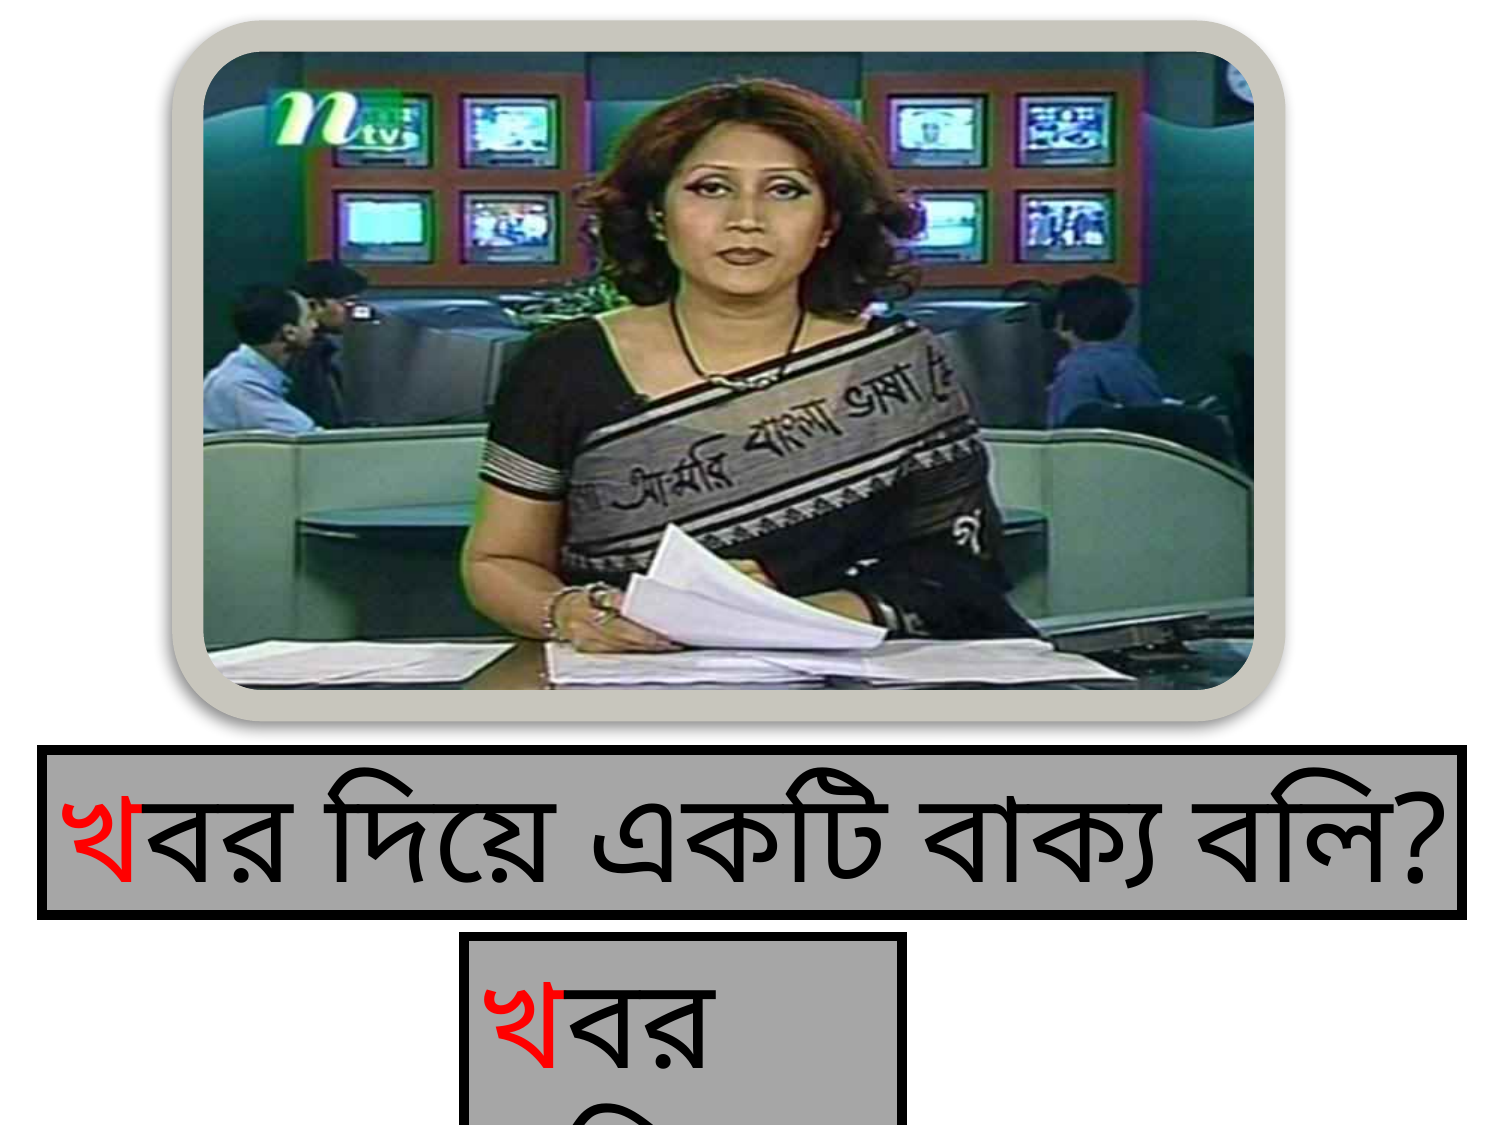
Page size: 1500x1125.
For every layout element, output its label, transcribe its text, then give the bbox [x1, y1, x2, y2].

text_box খবর দিয়ে একটি বাক্য বলি? [41, 749, 1463, 916]
picture [187, 36, 1270, 706]
text_box খবর পড়ি। [463, 935, 903, 1125]
